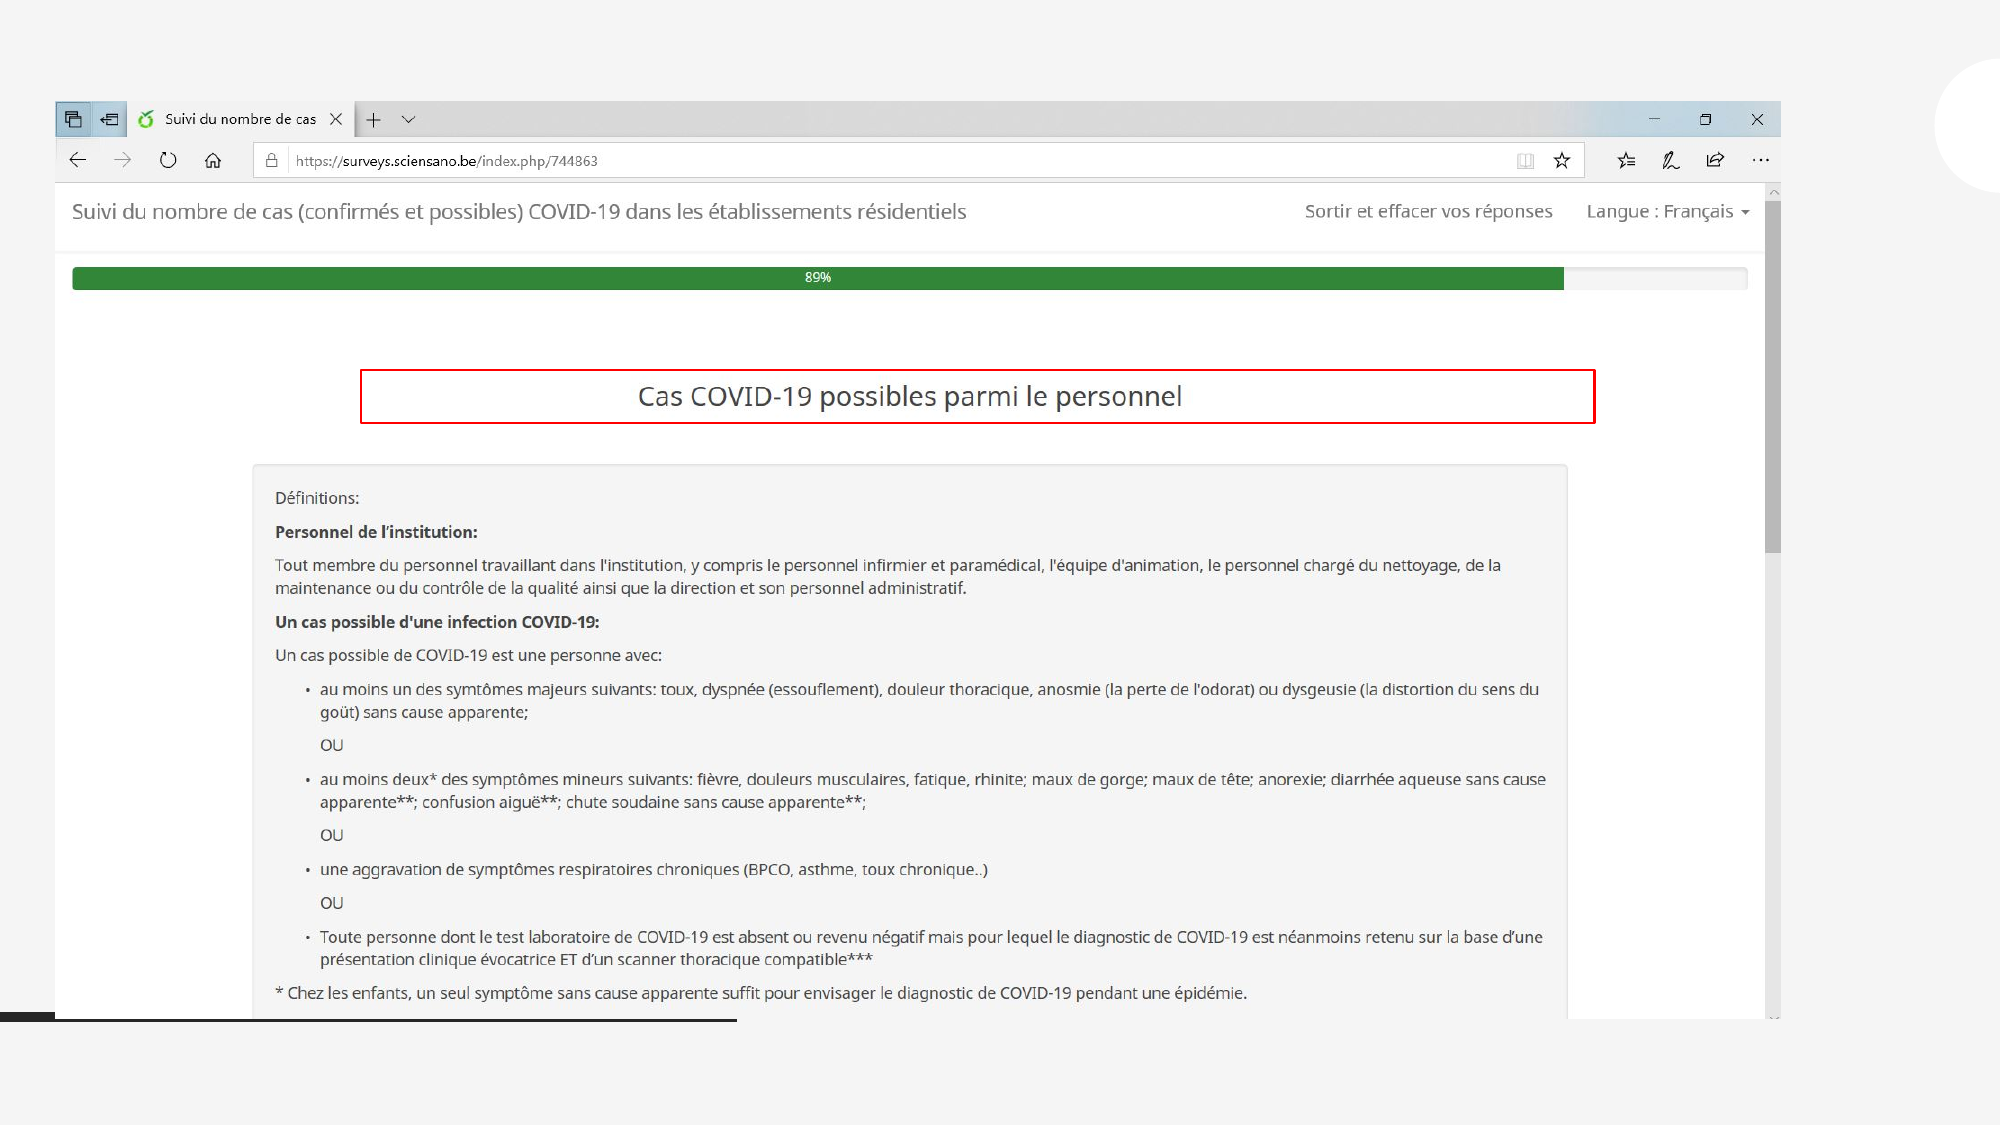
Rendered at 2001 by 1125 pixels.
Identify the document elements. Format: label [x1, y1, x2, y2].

list [55, 101, 1781, 1019]
